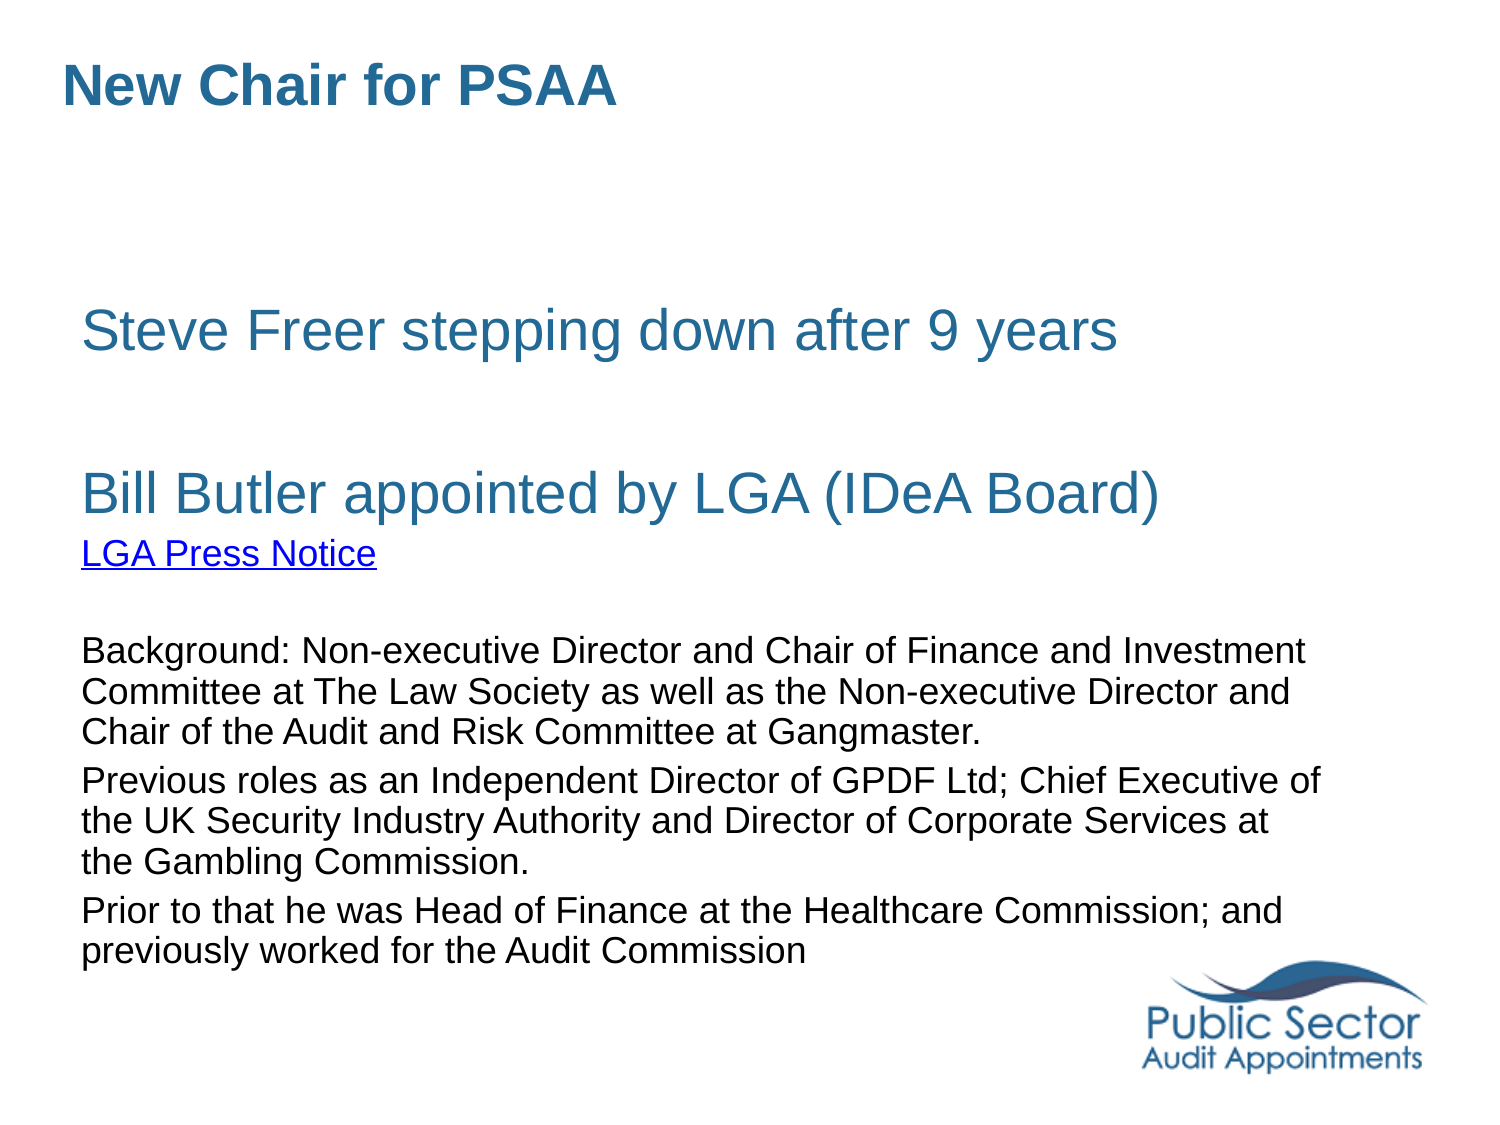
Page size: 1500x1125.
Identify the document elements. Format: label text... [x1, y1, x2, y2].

picture [1136, 956, 1436, 1079]
list Steve Freer stepping down after 9 years Bill Butler appointed by LGA (IDeA Board) LGA Press Notice Background: Non-executive Director and Chair of Finance and Investment Committee at The Law Society as well as the Non-executive Director and Chair of the Audit and Risk Committee at Gangmaster. Previous roles as an Independent Director of GPDF Ltd; Chief Executive of the UK Security Industry Authority and Director of Corporate Services at the Gambling Commission. Prior to that he was Head of Finance at the Healthcare Commission; and previously worked for the Audit Commission [66, 212, 1338, 1011]
title New Chair for PSAA [47, 40, 1442, 195]
